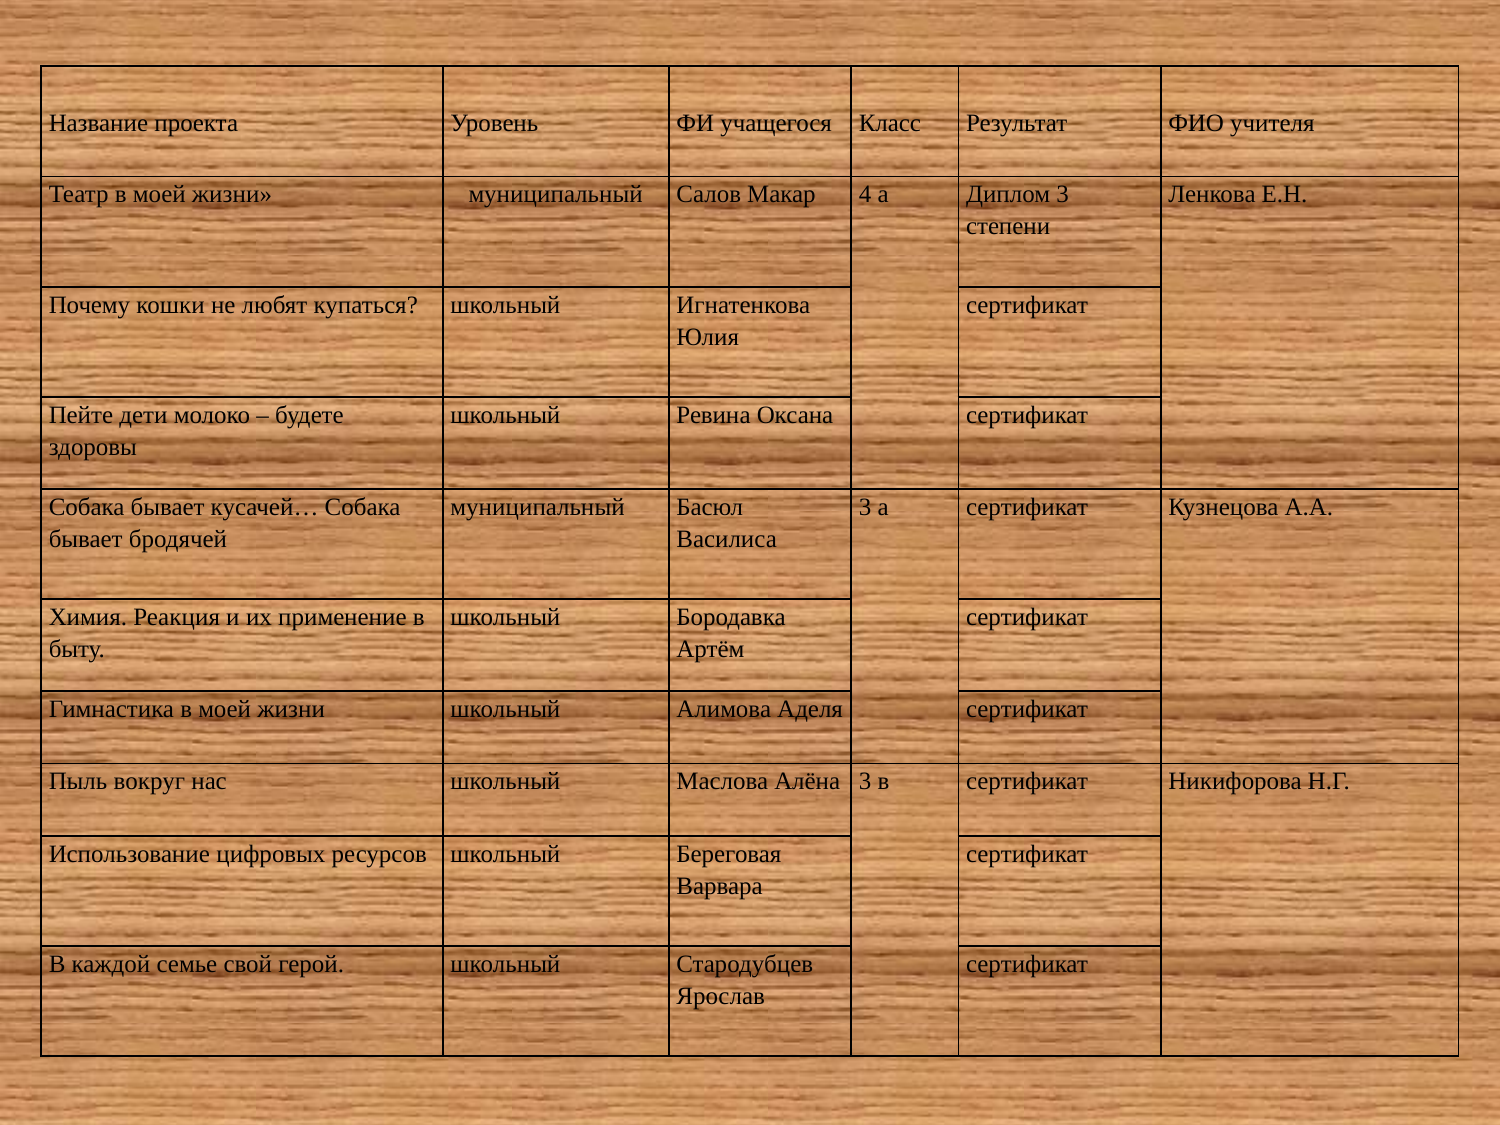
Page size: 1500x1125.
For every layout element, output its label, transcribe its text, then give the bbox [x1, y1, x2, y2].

table_cell сертификат [959, 947, 1160, 1055]
table_cell сертификат [959, 692, 1160, 763]
table_cell 3 в [852, 764, 958, 1055]
table_cell школьный [444, 764, 668, 835]
table_cell муниципальный [444, 177, 668, 286]
table_cell Собака бывает кусачей… Собака бывает бродячей [42, 490, 442, 598]
table_cell Басюл Василиса [670, 490, 850, 598]
table_cell Химия. Реакция и их применение в быту. [42, 600, 442, 690]
table_cell Кузнецова А.А. [1162, 490, 1458, 763]
table_cell Салов Макар [670, 177, 850, 286]
table_header Результат [959, 67, 1160, 176]
table_cell Гимнастика в моей жизни [42, 692, 442, 763]
table_cell Алимова Аделя [670, 692, 850, 763]
table_cell сертификат [959, 490, 1160, 598]
table_header ФИ учащегося [670, 67, 850, 176]
table_cell муниципальный [444, 490, 668, 598]
table_cell сертификат [959, 837, 1160, 945]
table_cell 4 а [852, 177, 958, 488]
picture [0, 0, 1500, 1125]
table_cell Маслова Алёна [670, 764, 850, 835]
table_cell Бородавка Артём [670, 600, 850, 690]
table_cell Пыль вокруг нас [42, 764, 442, 835]
table_cell школьный [444, 398, 668, 488]
table_cell школьный [444, 692, 668, 763]
table_cell Ленкова Е.Н. [1162, 177, 1458, 488]
table_cell Ревина Оксана [670, 398, 850, 488]
table_cell сертификат [959, 398, 1160, 488]
table_cell сертификат [959, 764, 1160, 835]
table_cell Почему кошки не любят купаться? [42, 288, 442, 396]
table_cell школьный [444, 947, 668, 1055]
table_cell Театр в моей жизни» [42, 177, 442, 286]
table_cell сертификат [959, 600, 1160, 690]
table_cell школьный [444, 600, 668, 690]
table_cell Стародубцев Ярослав [670, 947, 850, 1055]
table_cell Игнатенкова Юлия [670, 288, 850, 396]
table_cell Береговая Варвара [670, 837, 850, 945]
table_cell школьный [444, 288, 668, 396]
table_cell Пейте дети молоко – будете здоровы [42, 398, 442, 488]
table_cell В каждой семье свой герой. [42, 947, 442, 1055]
table_header Класс [852, 67, 958, 176]
table_cell Использование цифровых ресурсов [42, 837, 442, 945]
table_header ФИО учителя [1162, 67, 1458, 176]
table_cell Никифорова Н.Г. [1162, 764, 1458, 1055]
table_cell сертификат [959, 288, 1160, 396]
table_cell школьный [444, 837, 668, 945]
table_cell 3 а [852, 490, 958, 763]
table_header Название проекта [42, 67, 442, 176]
table_header Уровень [444, 67, 668, 176]
table_cell Диплом 3 степени [959, 177, 1160, 286]
